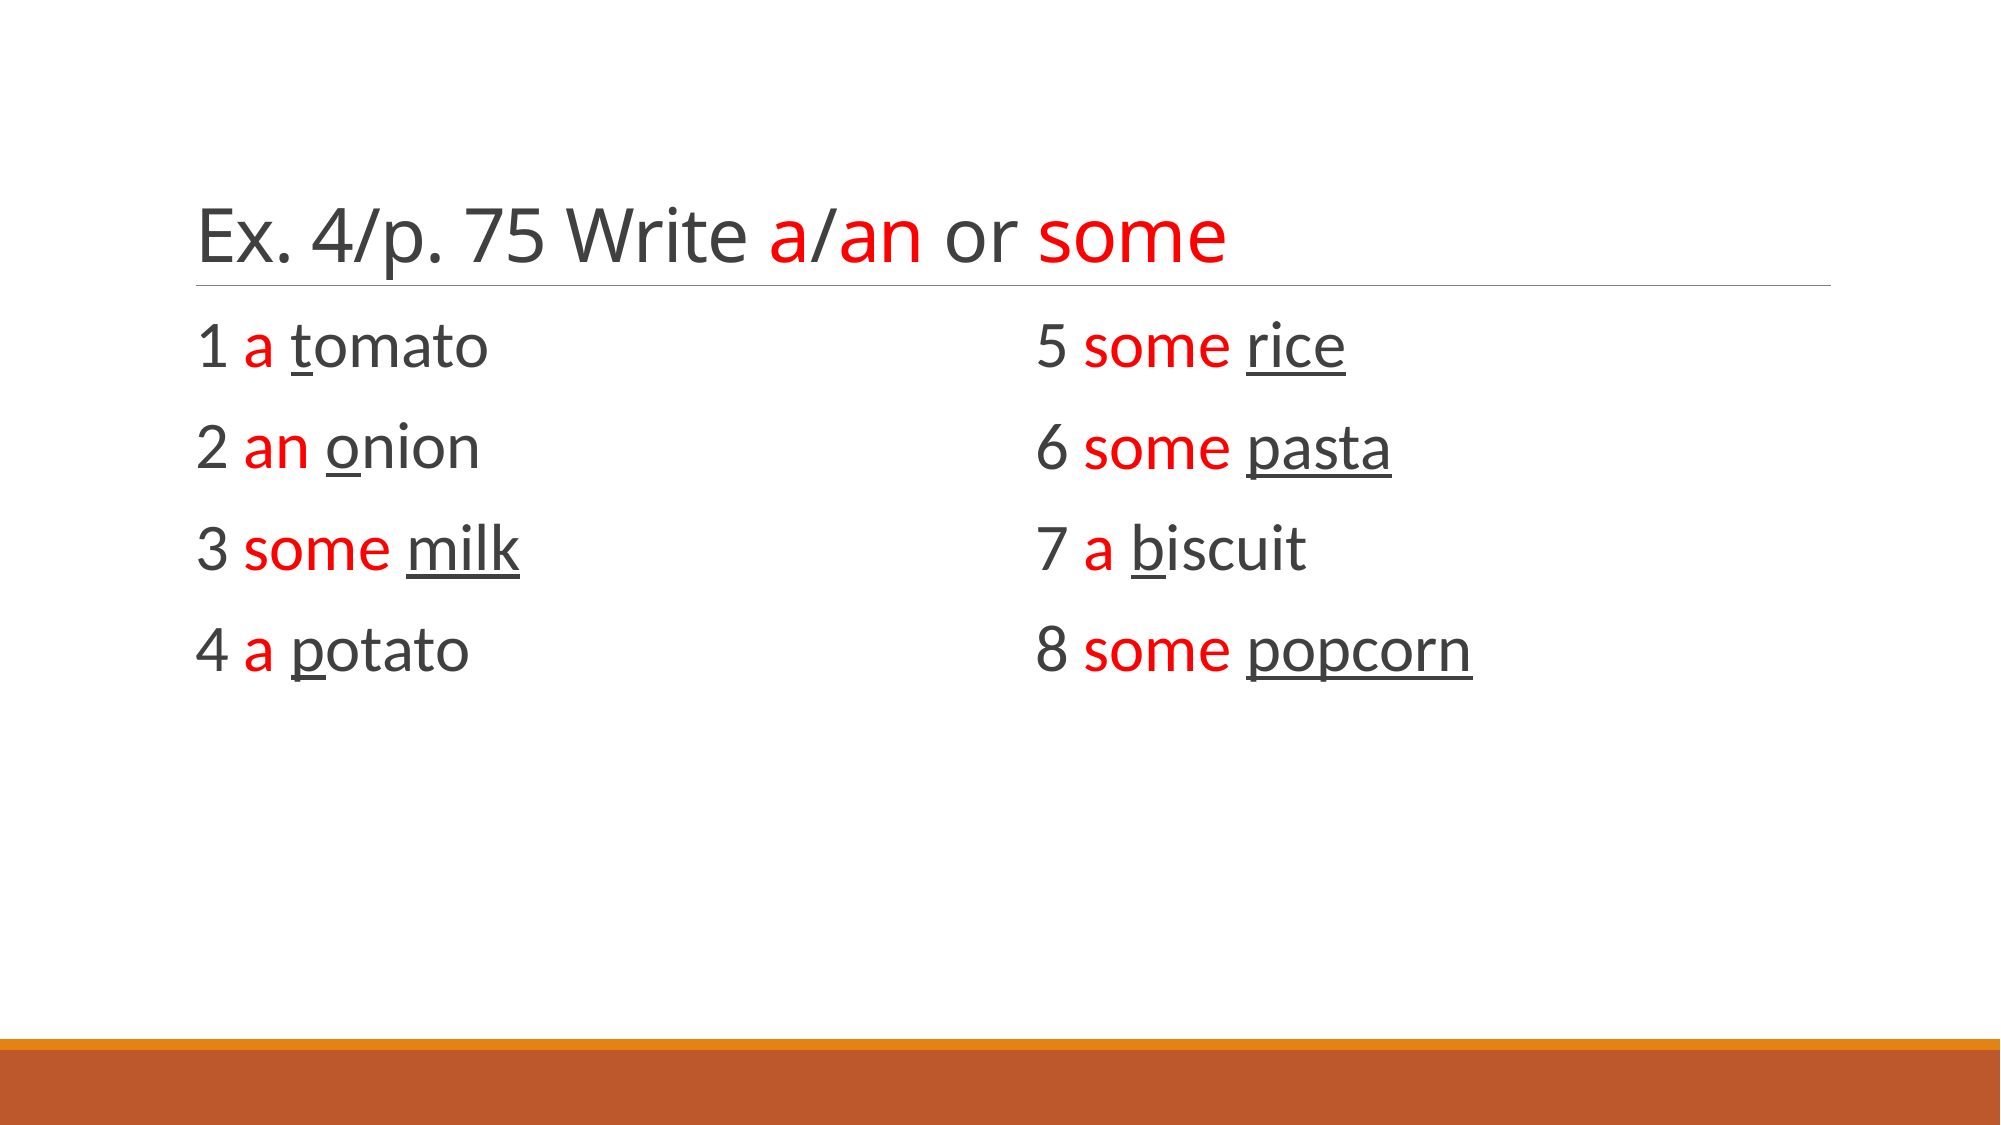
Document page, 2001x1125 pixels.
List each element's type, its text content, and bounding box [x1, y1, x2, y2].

title Ex. 4/p. 75 Write a/an or some [180, 47, 1830, 285]
list 5 some rice 6 some pasta 7 a biscuit 8 some popcorn [1020, 302, 1830, 963]
list 1 a tomato 2 an onion 3 some milk 4 a potato [180, 302, 990, 963]
